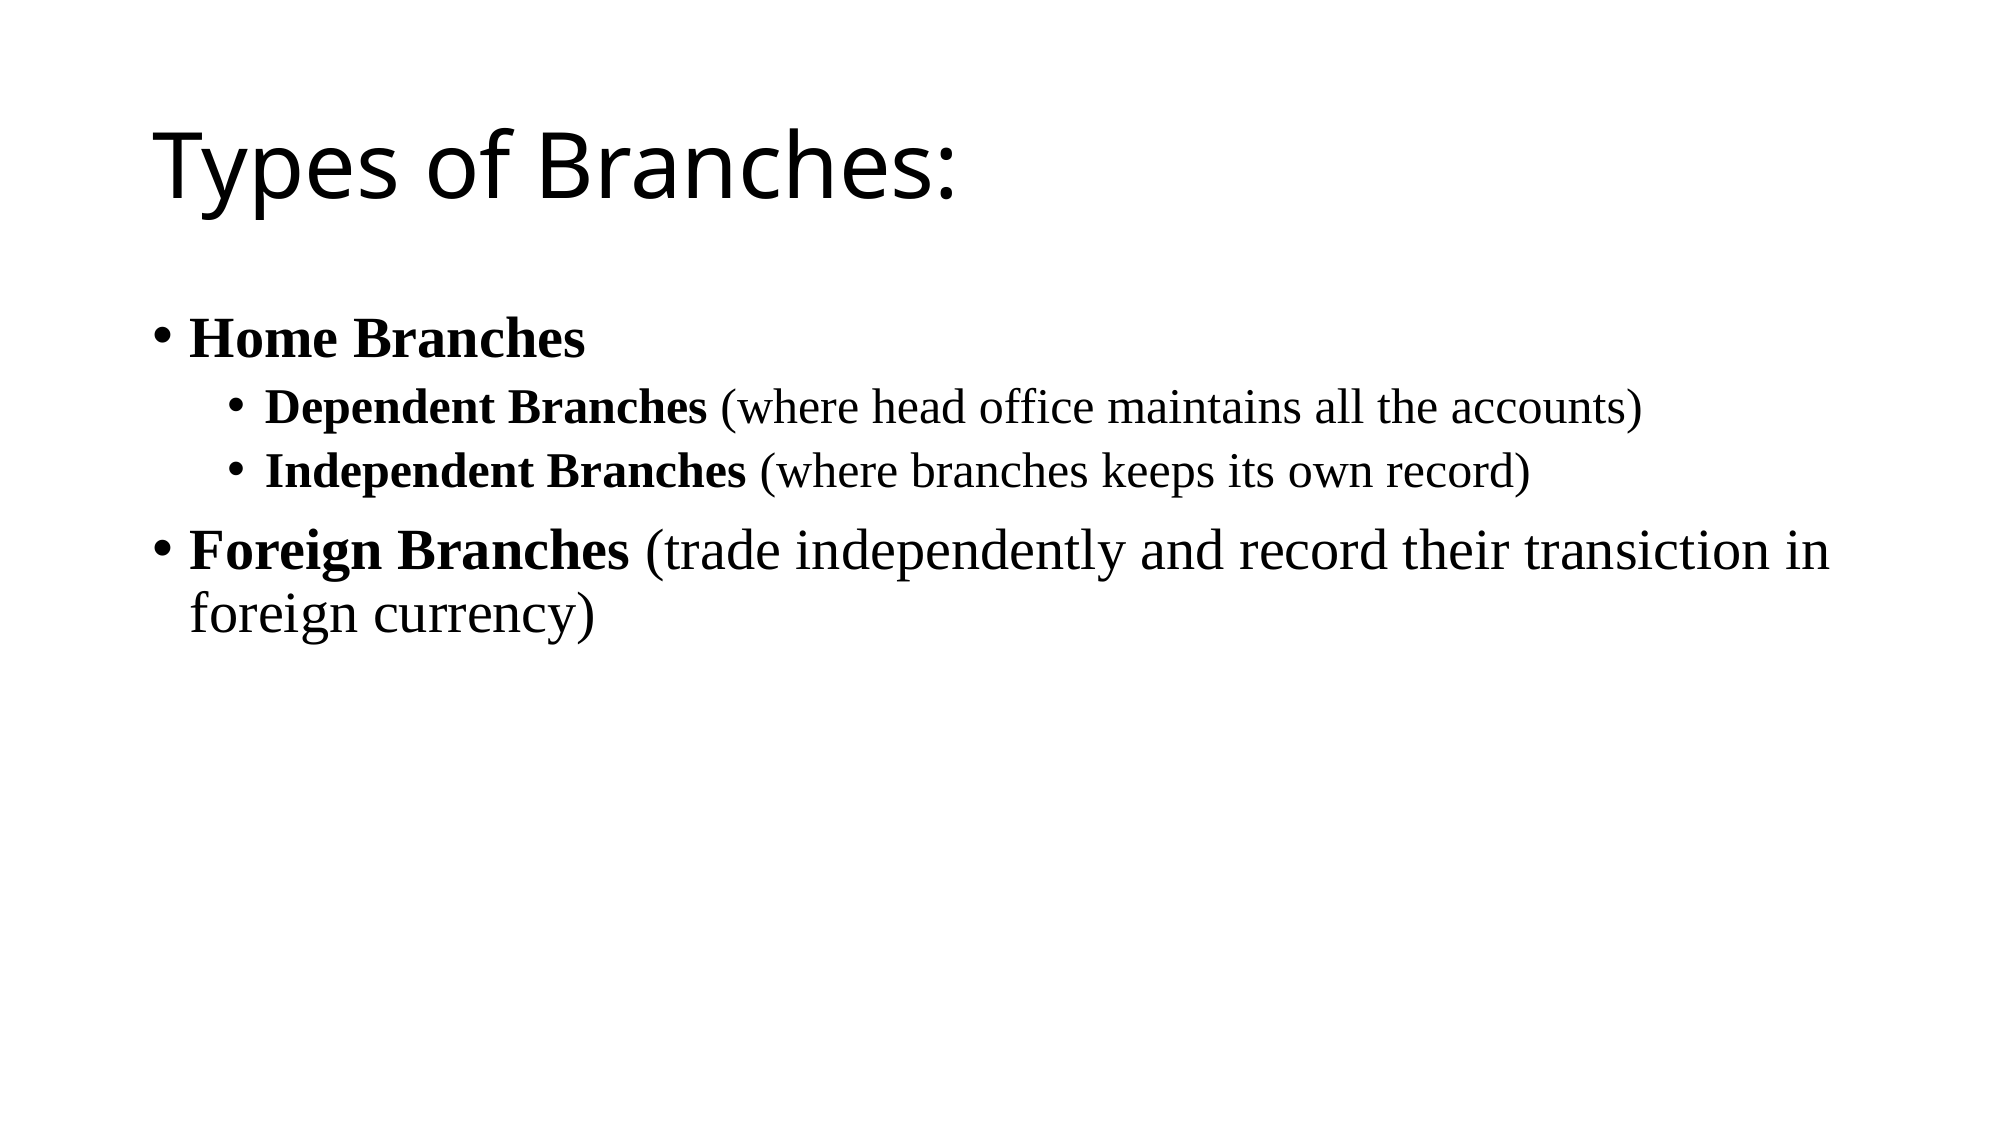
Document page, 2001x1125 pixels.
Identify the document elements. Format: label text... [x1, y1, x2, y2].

list Home Branches Dependent Branches (where head office maintains all the accounts) Independent Branches (where branches keeps its own record) Foreign Branches (trade independently and record their transiction in foreign currency) [137, 299, 1884, 1025]
title Types of Branches: [137, 59, 1863, 278]
